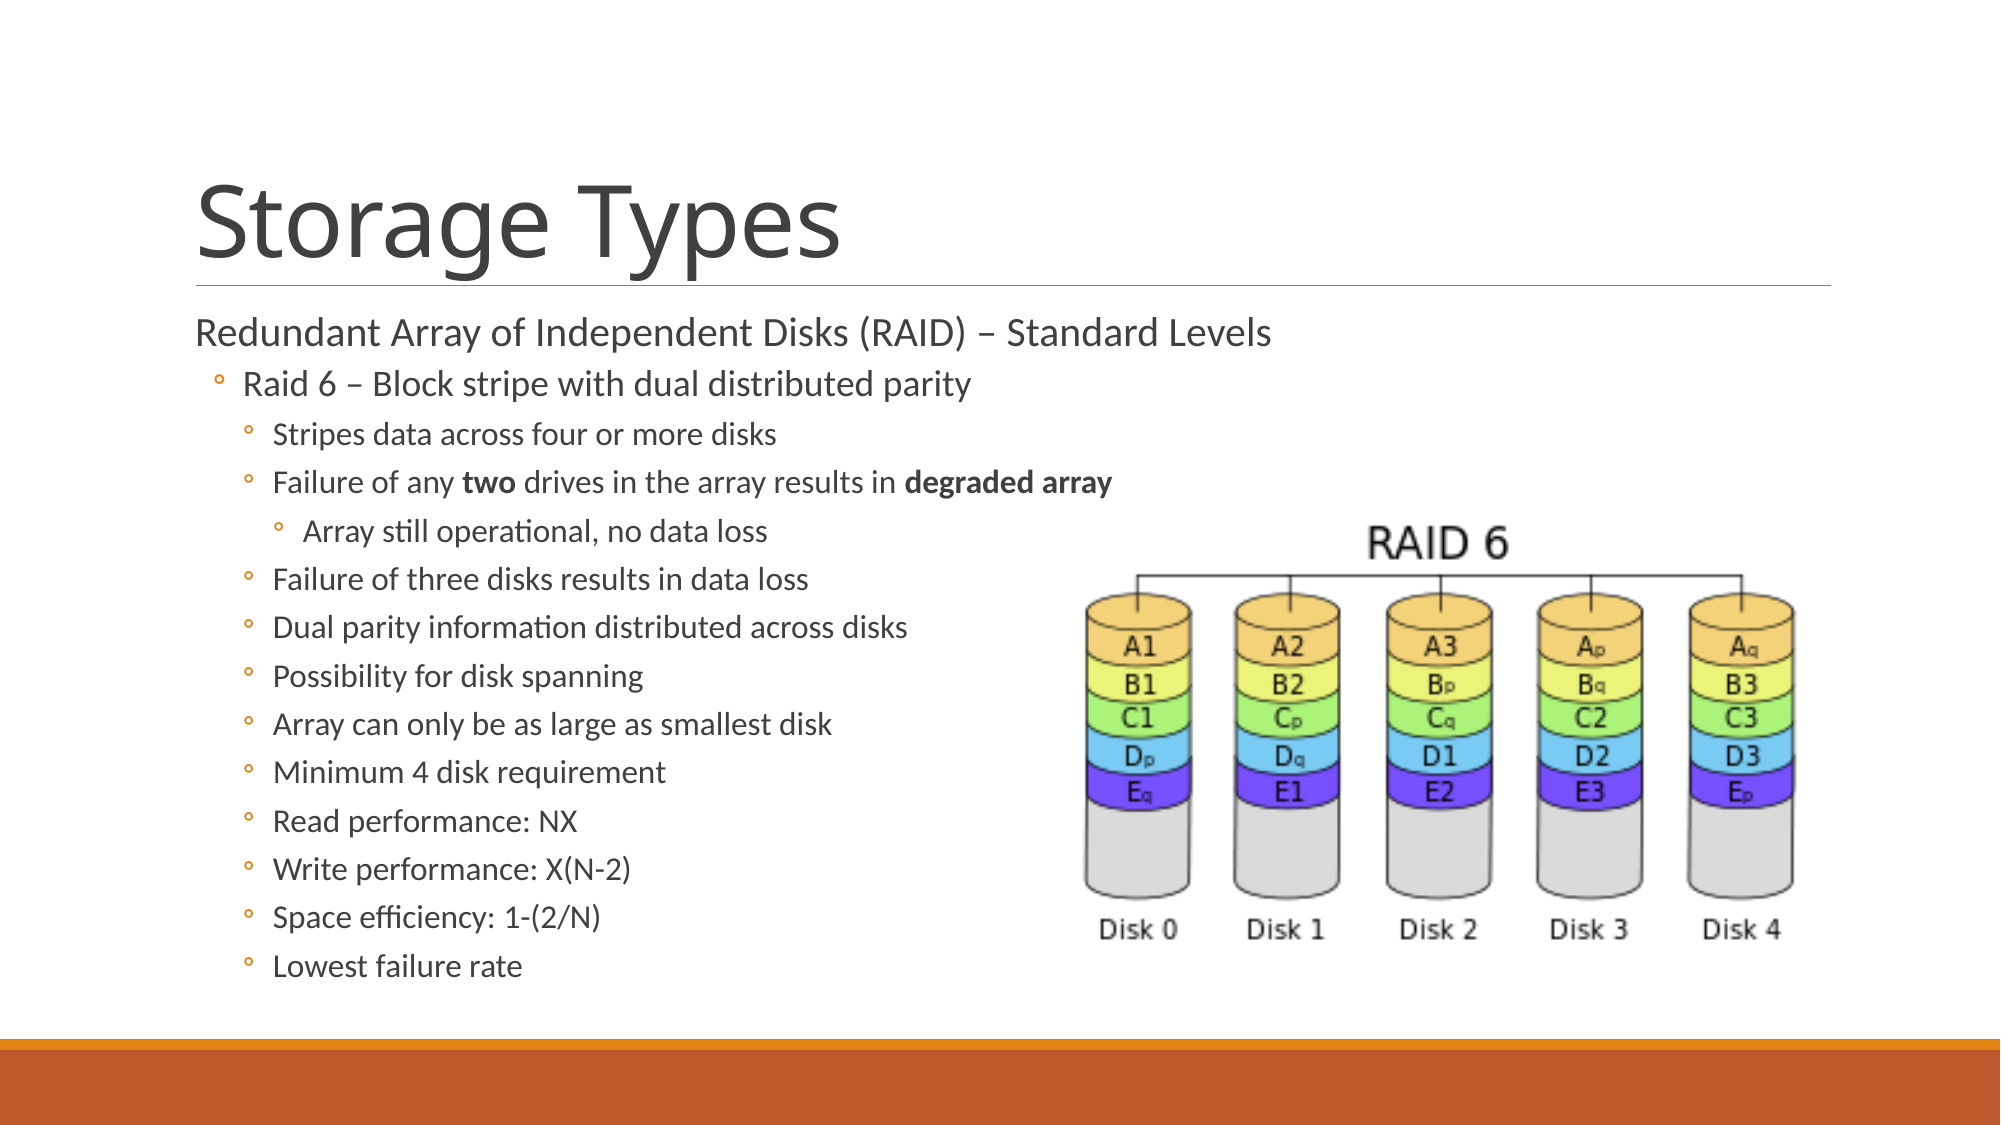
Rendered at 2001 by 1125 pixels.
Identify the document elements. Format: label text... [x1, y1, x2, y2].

list Redundant Array of Independent Disks (RAID) – Standard Levels Raid 6 – Block stripe with dual distributed parity Stripes data across four or more disks Failure of any two drives in the array results in degraded array Array still operational, no data loss Failure of three disks results in data loss Dual parity information distributed across disks Possibility for disk spanning Array can only be as large as smallest disk Minimum 4 disk requirement Read performance: NX Write performance: X(N-2) Space efficiency: 1-(2/N) Lowest failure rate [180, 302, 1830, 1040]
title Storage Types [180, 47, 1830, 285]
picture [1065, 514, 1831, 964]
